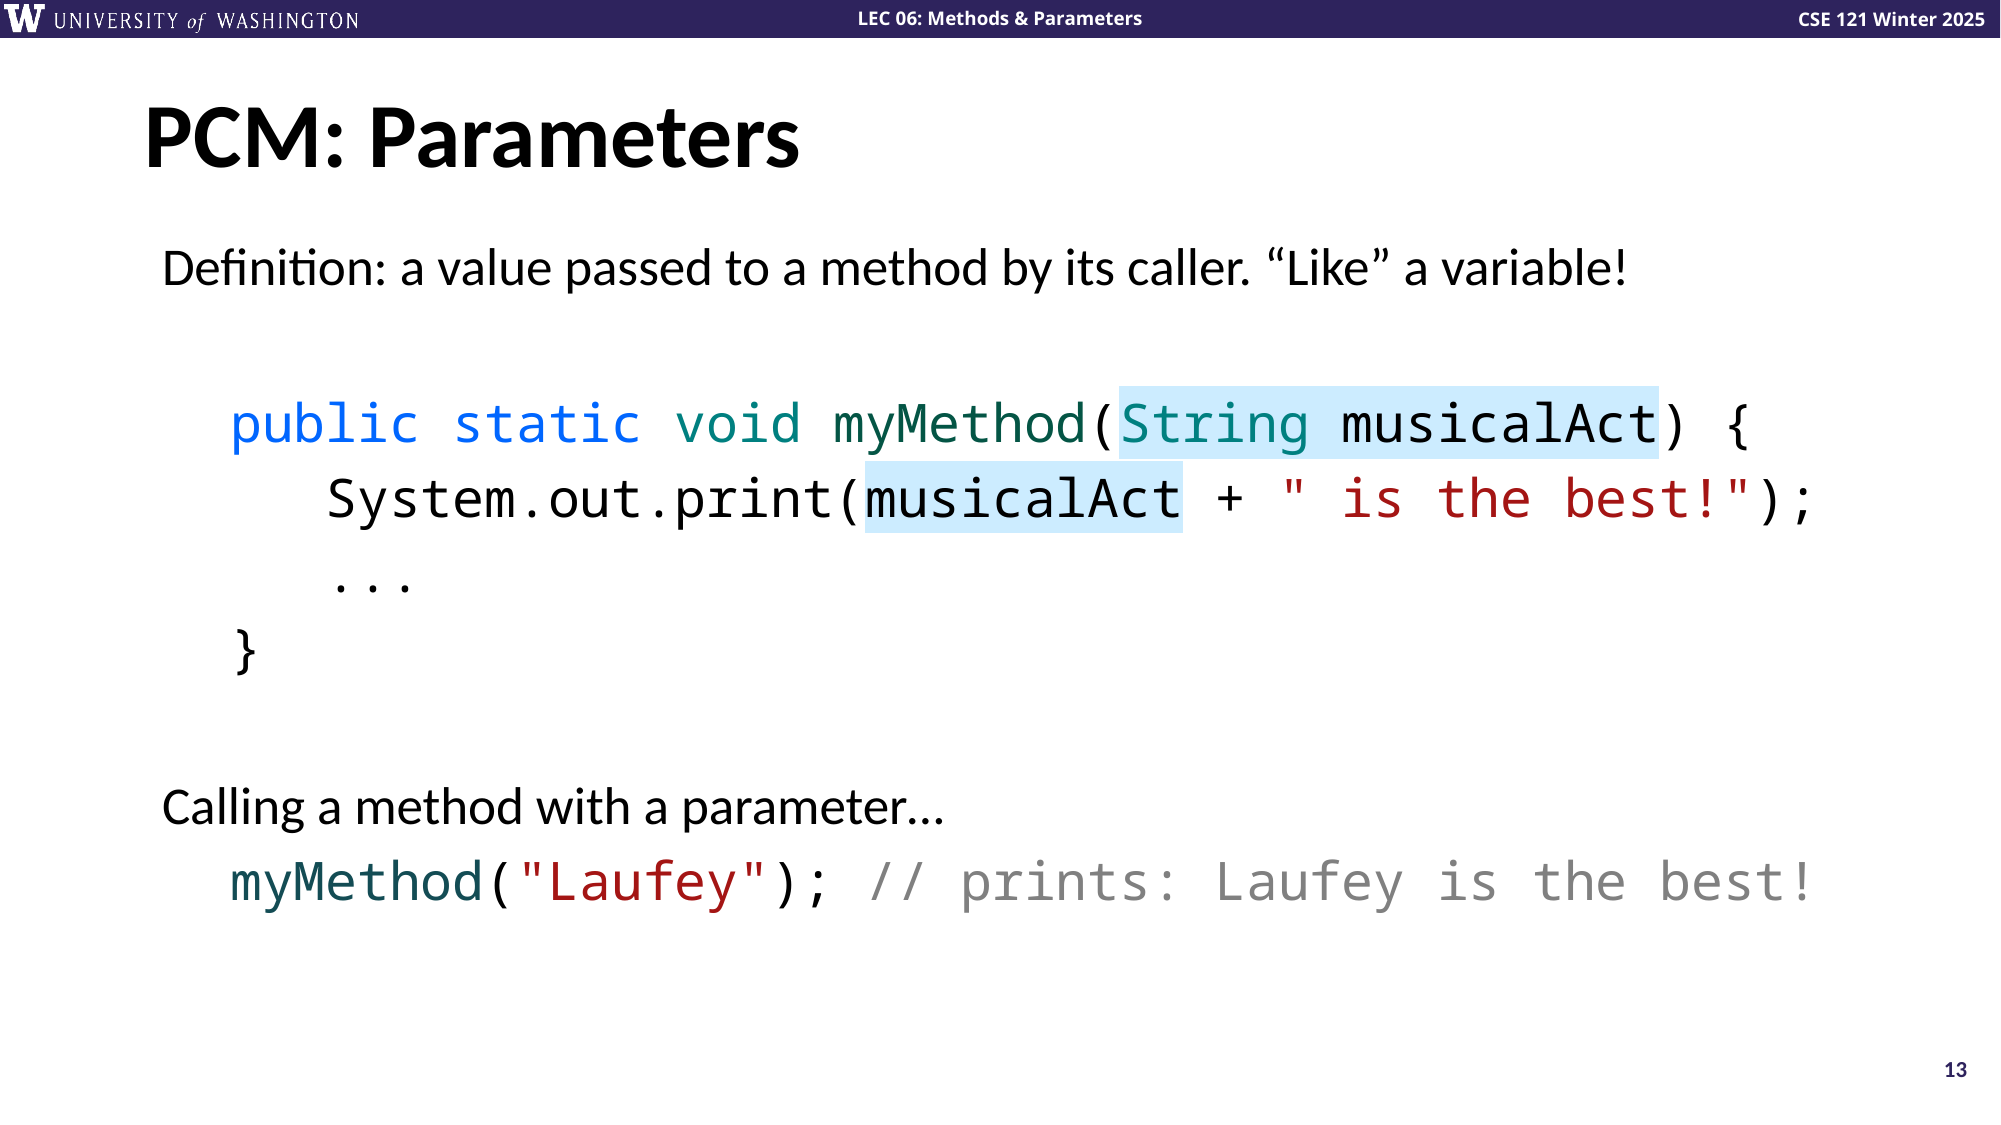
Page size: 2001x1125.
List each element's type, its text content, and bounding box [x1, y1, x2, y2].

title PCM: Parameters [137, 74, 1863, 200]
slide_number 13 [1934, 1047, 1975, 1090]
picture [4, 4, 358, 33]
list Definition: a value passed to a method by its caller. “Like” a variable! public static void myMethod(String musicalAct) { System.out.print(musicalAct + " is the best!"); ... } Calling a method with a parameter… myMethod("Laufey"); // prints: Laufey is the best! [137, 224, 1863, 1014]
